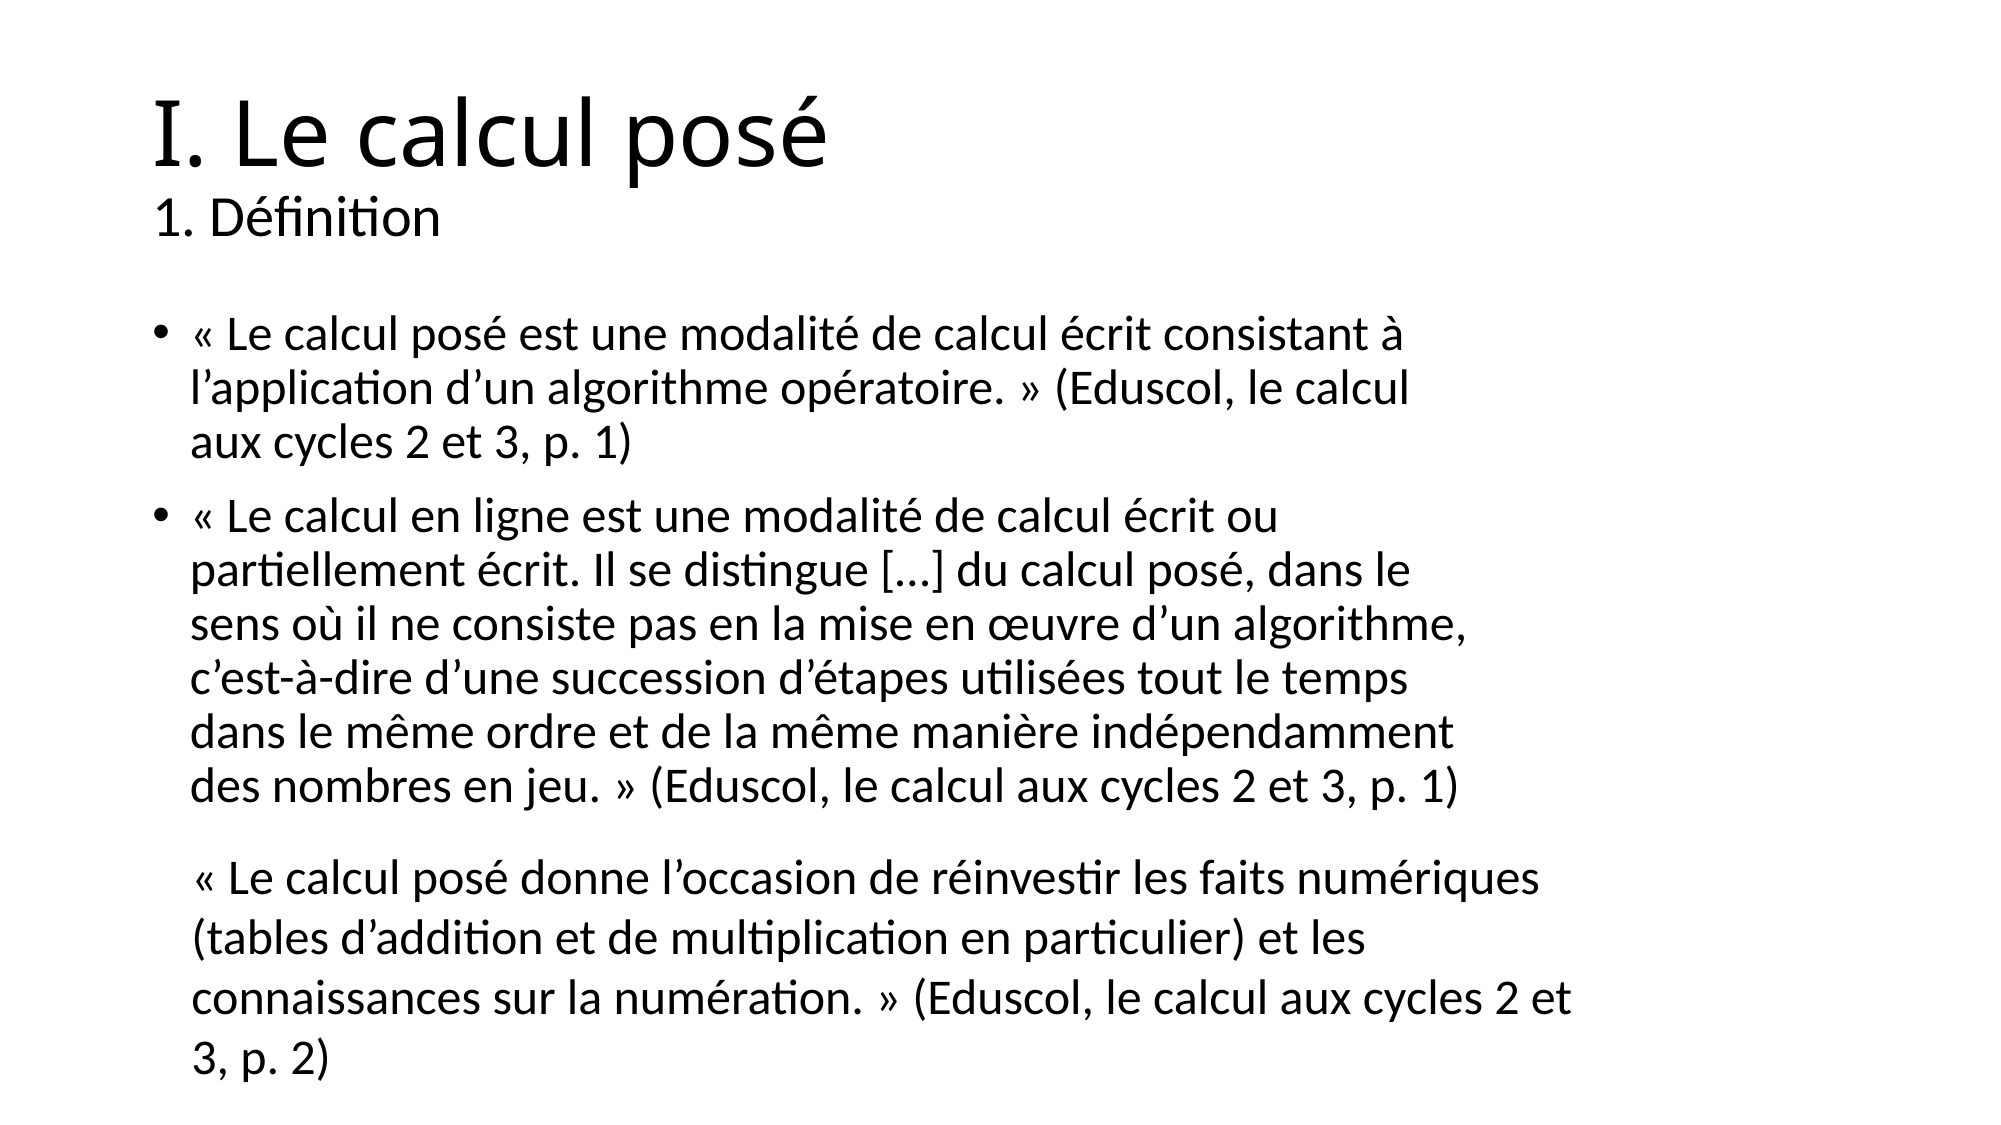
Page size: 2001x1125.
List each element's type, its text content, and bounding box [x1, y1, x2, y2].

text_box « Le calcul posé donne l’occasion de réinvestir les faits numériques (tables d’addition et de multiplication en particulier) et les connaissances sur la numération. » (Eduscol, le calcul aux cycles 2 et 3, p. 2) [176, 837, 1624, 1093]
list « Le calcul posé est une modalité de calcul écrit consistant à l’application d’un algorithme opératoire. » (Eduscol, le calcul aux cycles 2 et 3, p. 1) « Le calcul en ligne est une modalité de calcul écrit ou partiellement écrit. Il se distingue […] du calcul posé, dans le sens où il ne consiste pas en la mise en œuvre d’un algorithme, c’est-à-dire d’une succession d’étapes utilisées tout le temps dans le même ordre et de la même manière indépendamment des nombres en jeu. » (Eduscol, le calcul aux cycles 2 et 3, p. 1) [137, 299, 1496, 831]
title I. Le calcul posé 1. Définition [137, 59, 1863, 278]
